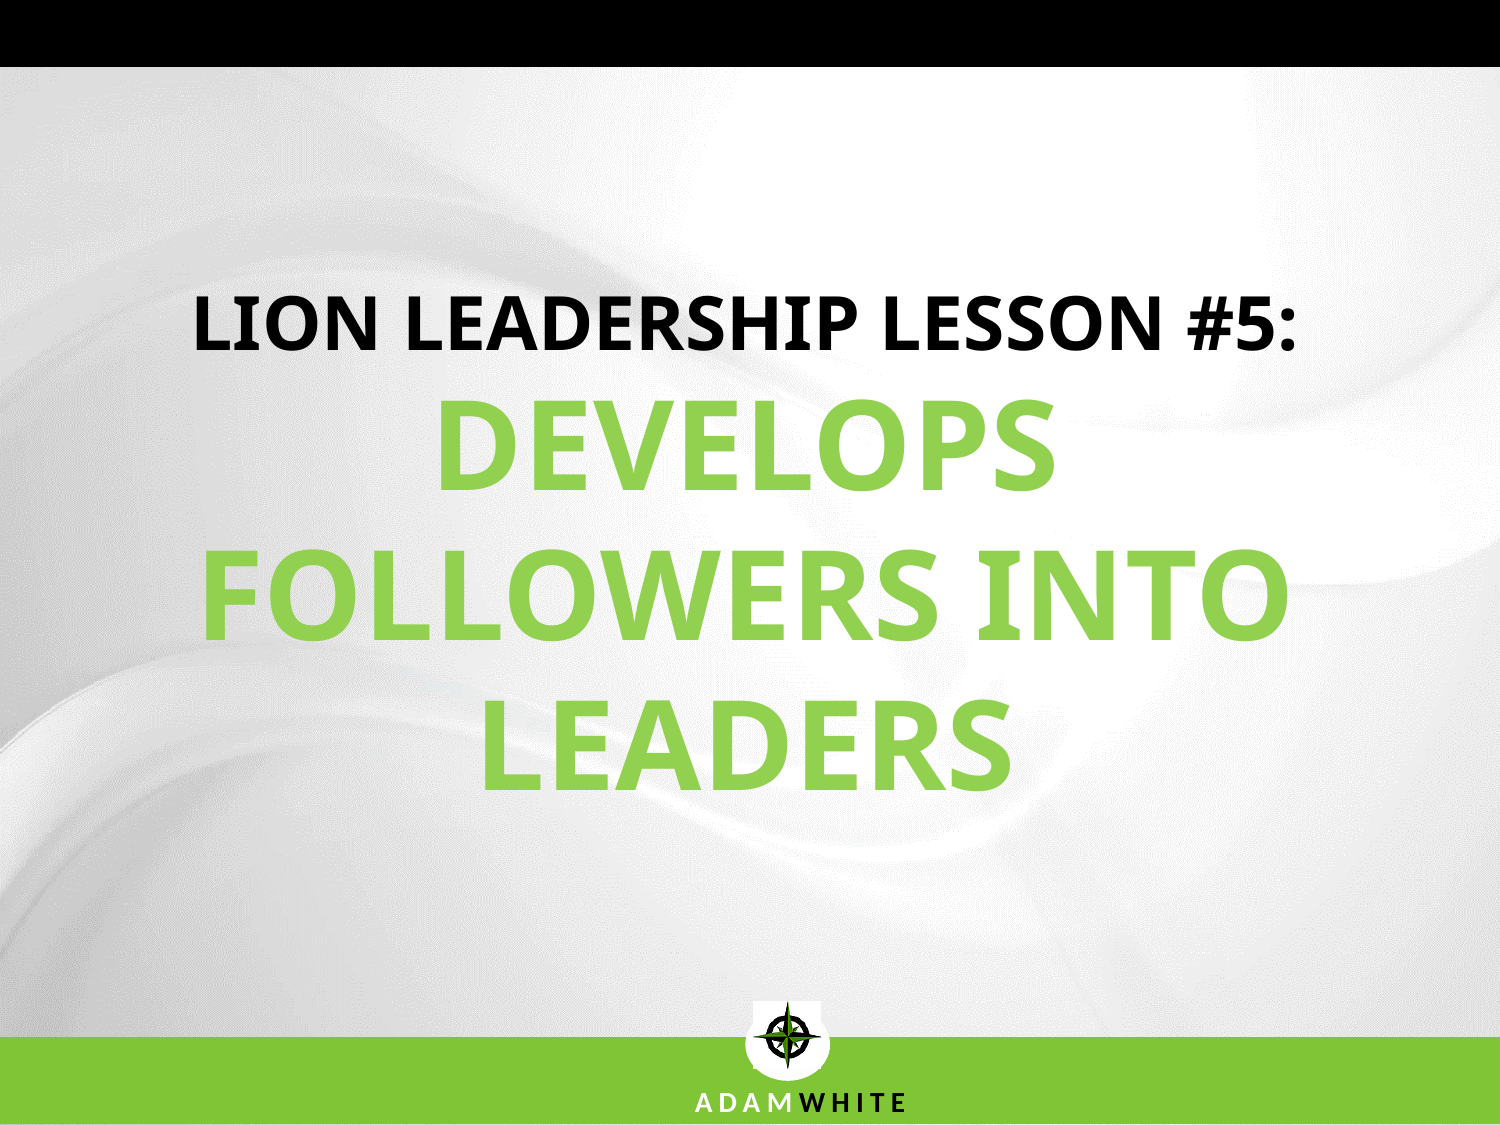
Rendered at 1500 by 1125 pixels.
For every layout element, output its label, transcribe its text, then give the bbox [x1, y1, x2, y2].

text_box LION LEADERSHIP LESSON #5: DEVELOPS FOLLOWERS INTO LEADERS [26, 268, 1465, 1035]
text_box [966, 1035, 1500, 1125]
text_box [637, 1001, 963, 1125]
text_box [0, 1035, 632, 1125]
text_box [0, 0, 1500, 67]
picture [0, 67, 1500, 1035]
